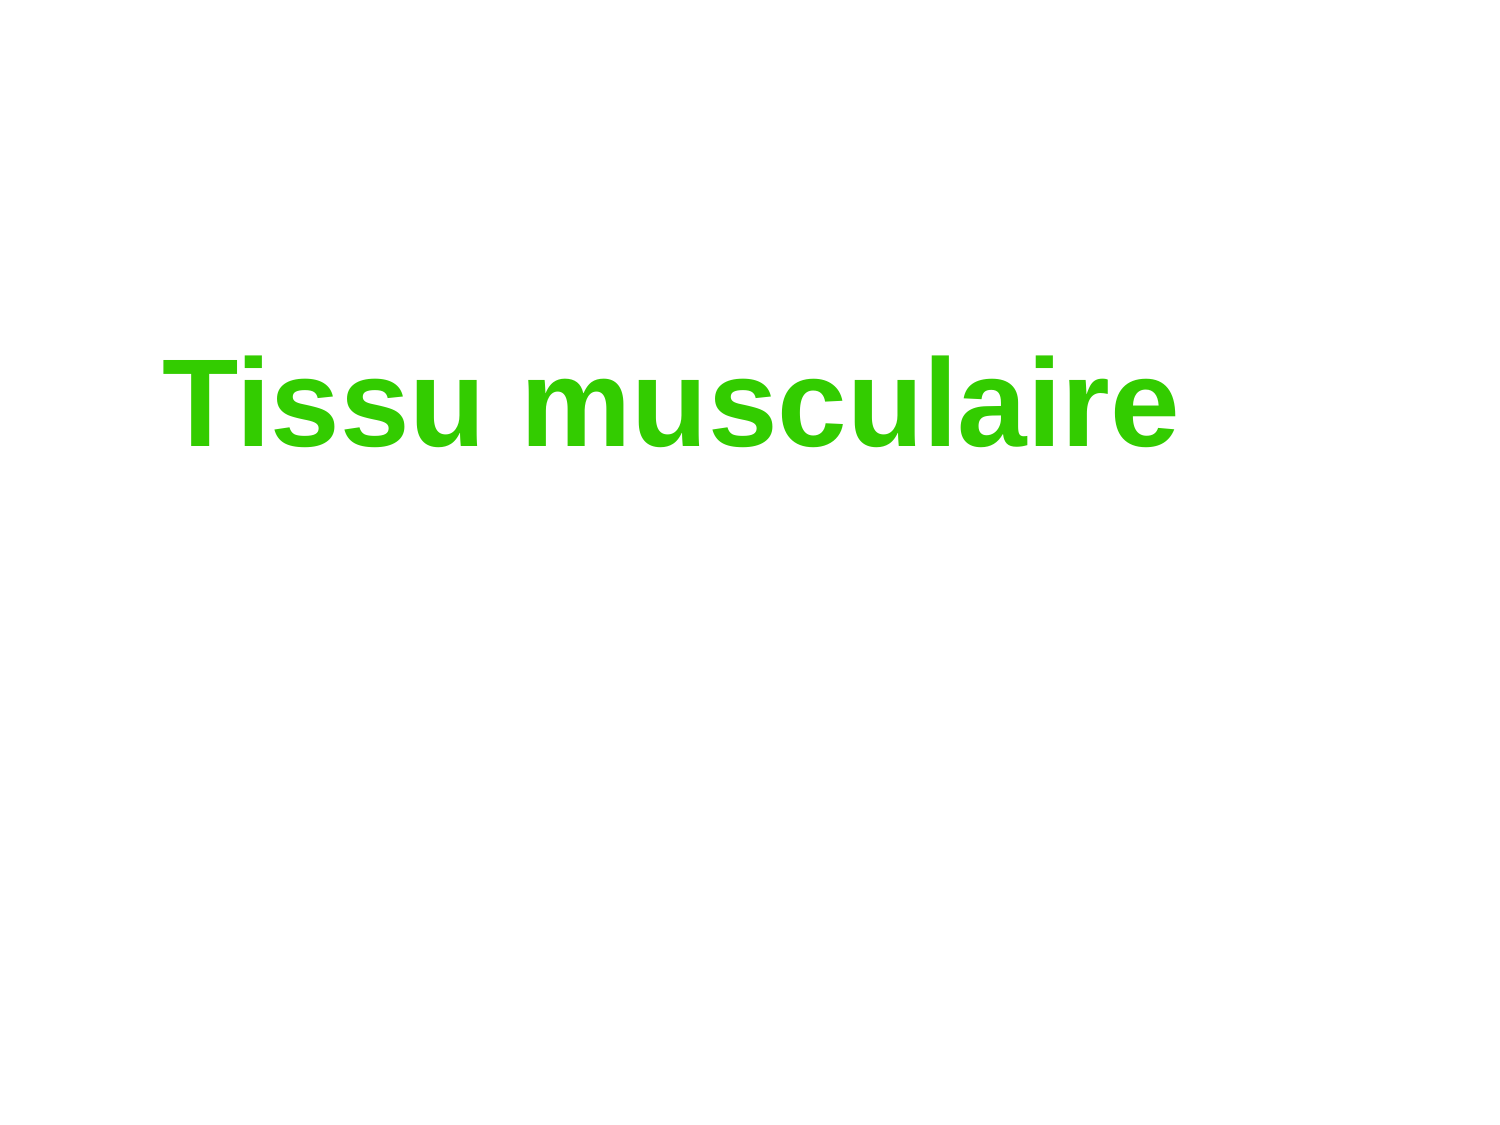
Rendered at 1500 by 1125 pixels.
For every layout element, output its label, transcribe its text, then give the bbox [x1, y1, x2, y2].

text_box Tissu musculaire [147, 314, 1306, 480]
